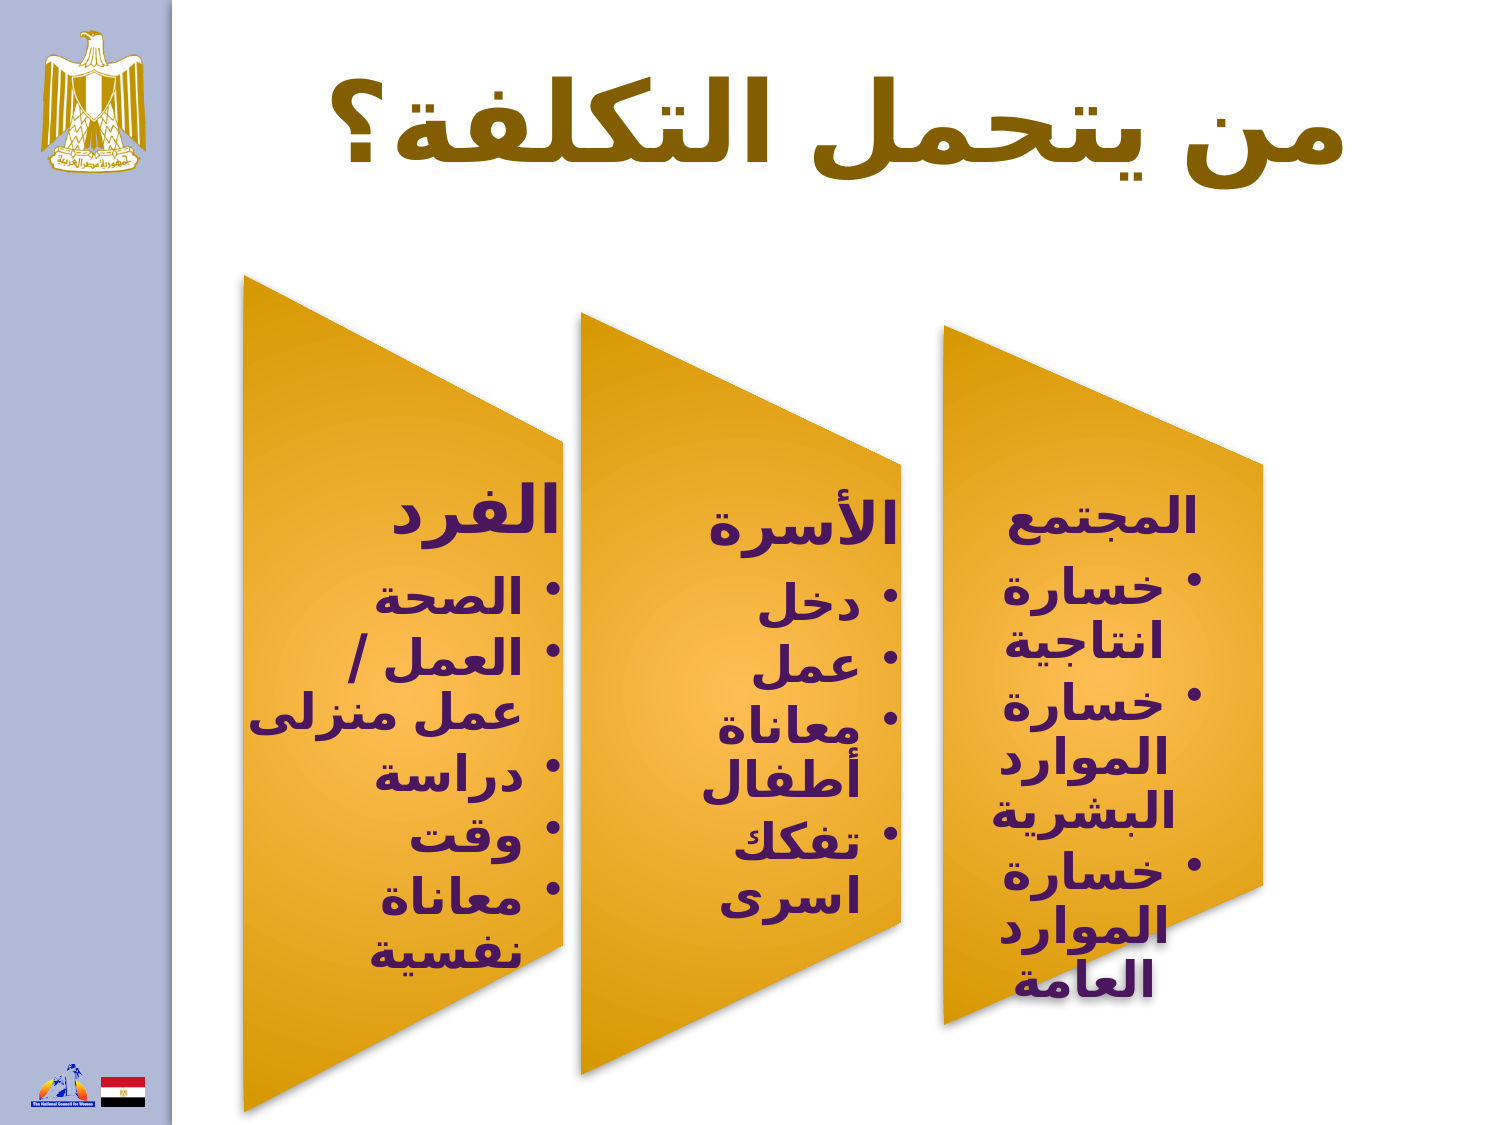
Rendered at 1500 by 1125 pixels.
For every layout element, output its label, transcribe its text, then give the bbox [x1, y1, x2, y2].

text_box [580, 312, 901, 1076]
picture [31, 1063, 95, 1107]
text_box من يتحمل التكلفة؟ [182, 23, 1495, 211]
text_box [943, 324, 1263, 1026]
picture [41, 30, 146, 173]
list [243, 274, 563, 1113]
picture [101, 1077, 145, 1107]
